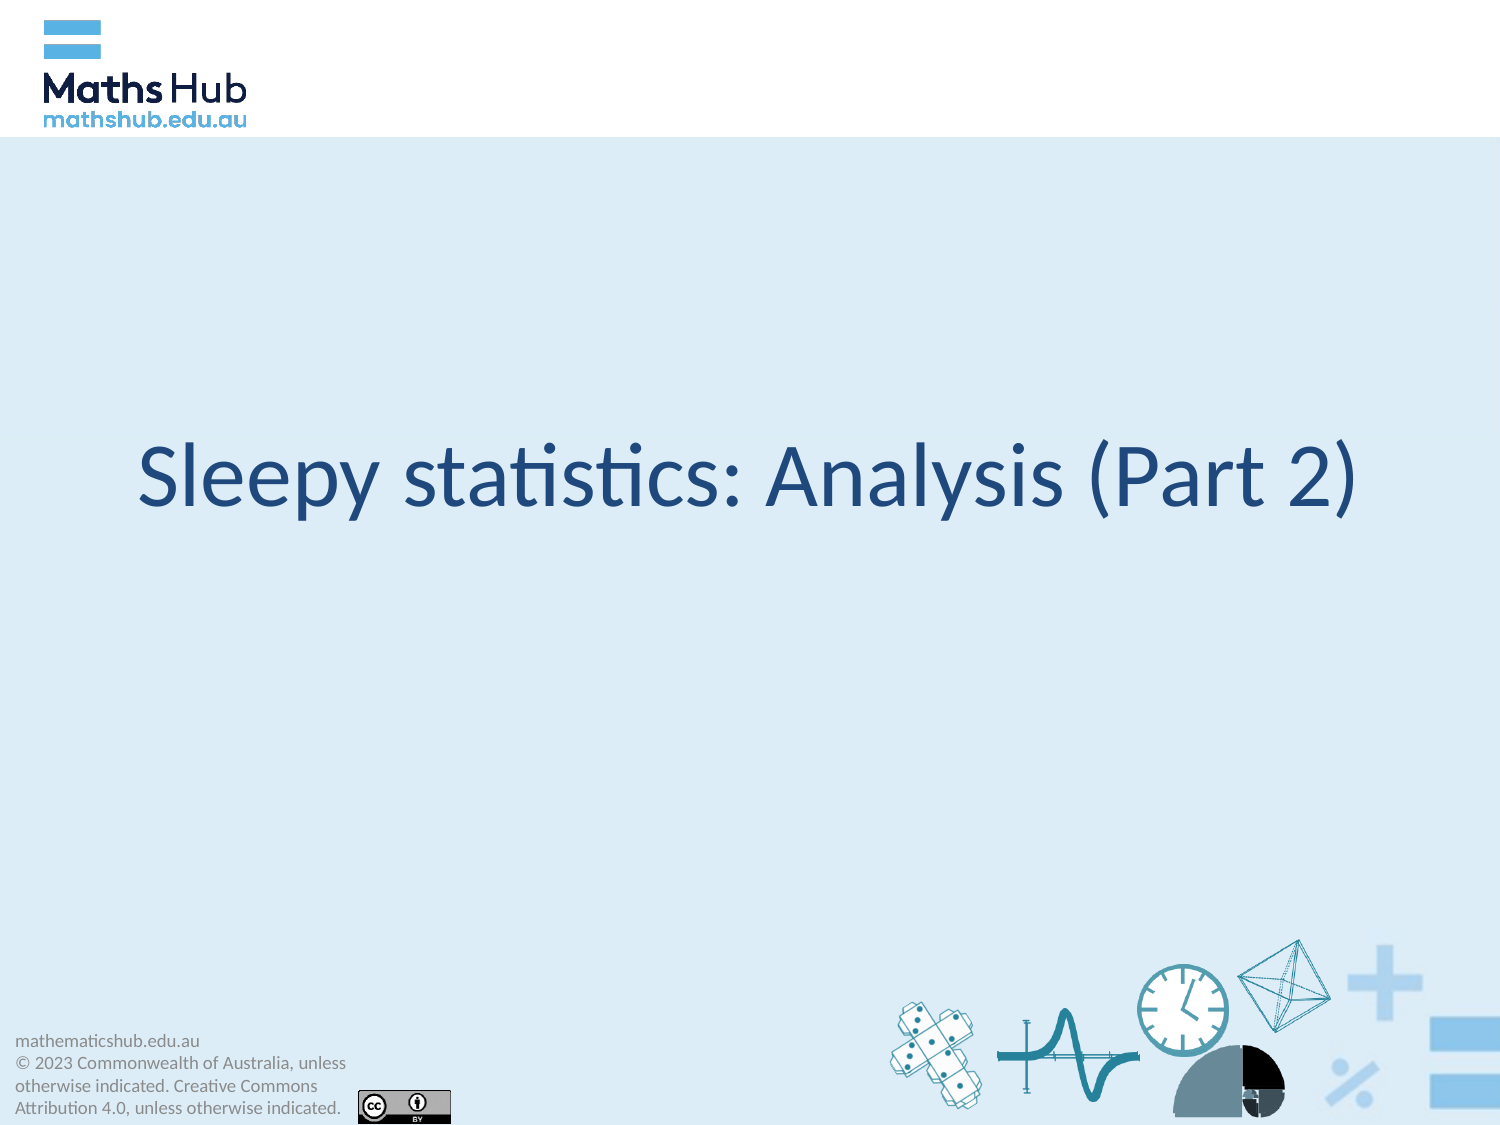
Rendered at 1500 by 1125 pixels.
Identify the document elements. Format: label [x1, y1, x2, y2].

picture [358, 1090, 451, 1124]
text_box [0, 137, 1500, 1125]
text_box [891, 940, 1330, 1122]
picture [29, 4, 261, 142]
